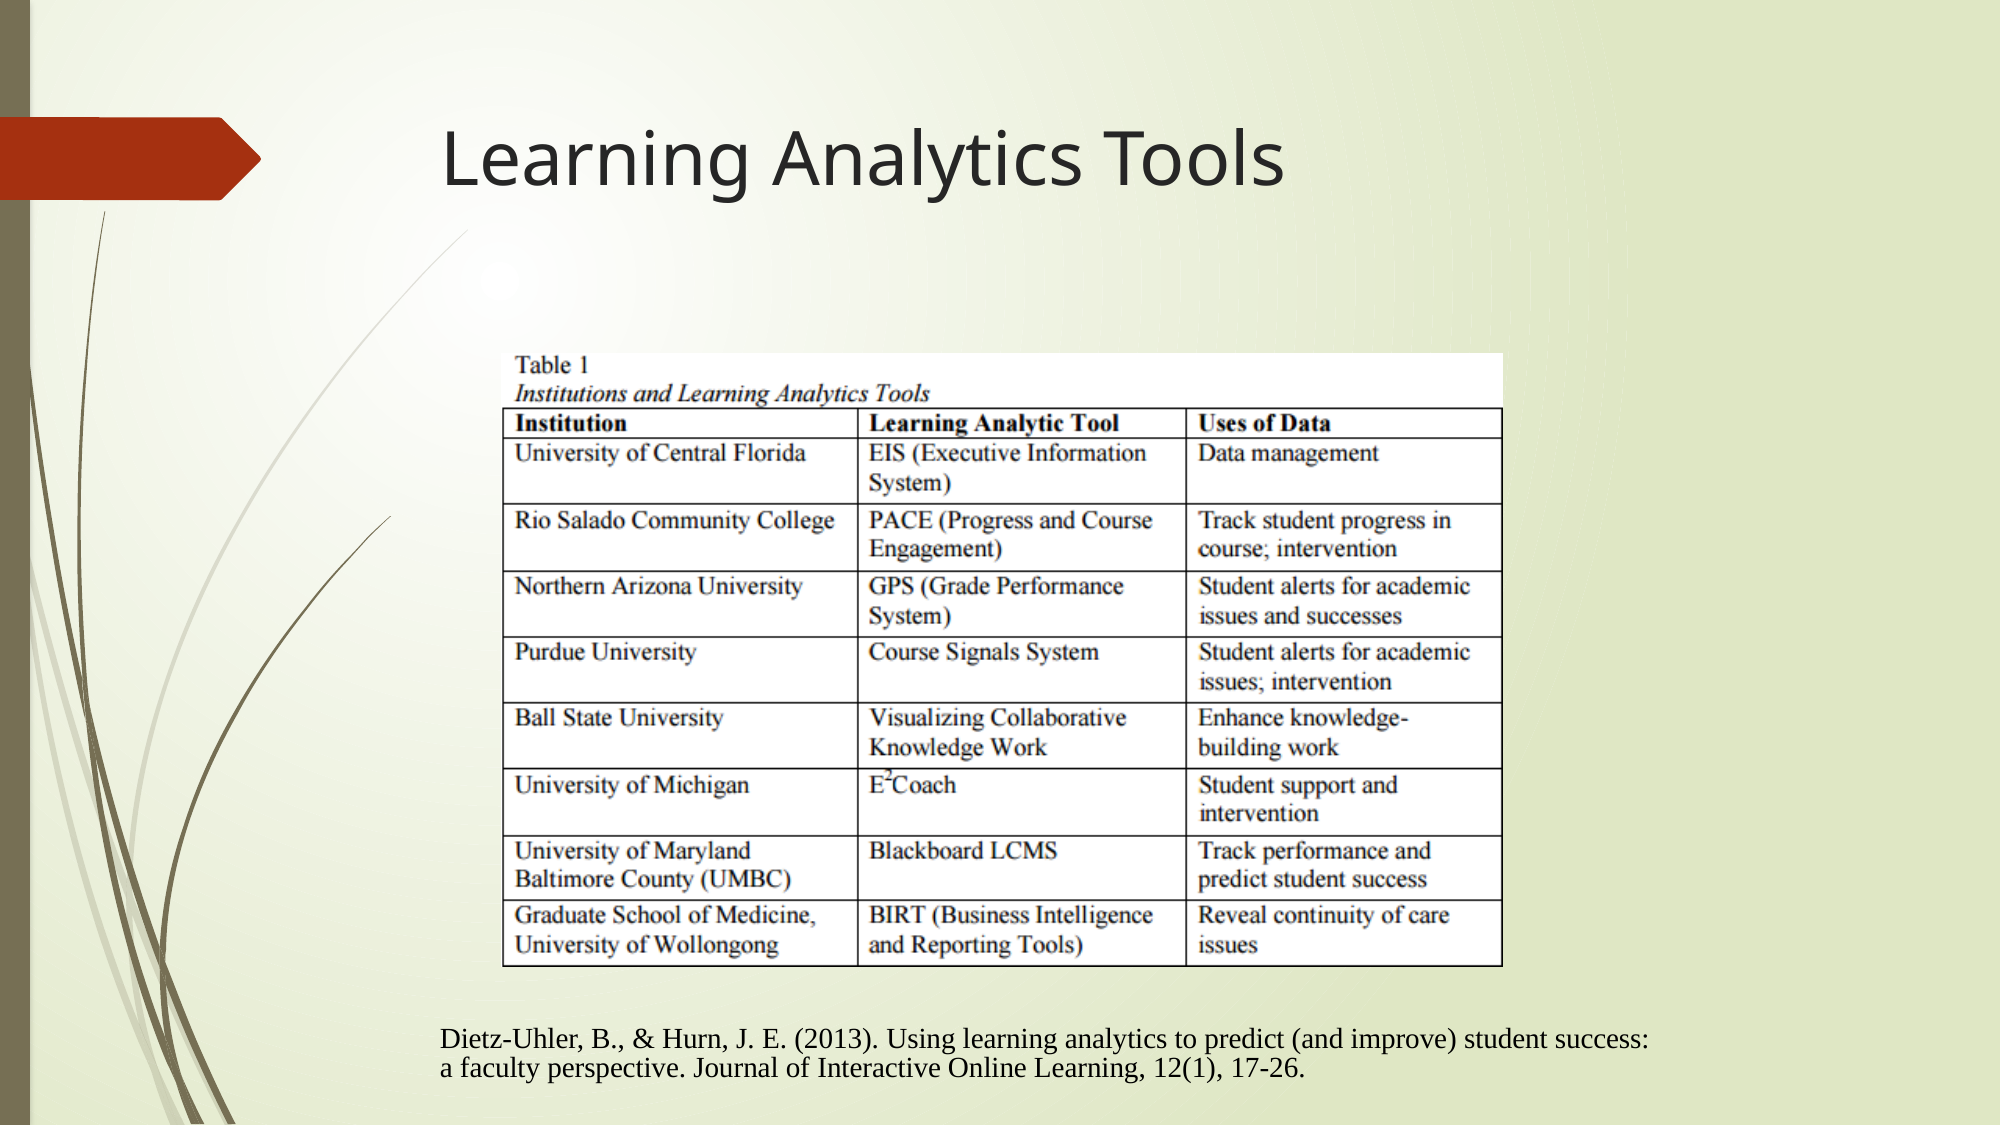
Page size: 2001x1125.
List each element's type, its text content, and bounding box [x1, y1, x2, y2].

title Learning Analytics Tools [425, 102, 1888, 313]
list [500, 353, 1503, 967]
footer Dietz-Uhler, B., & Hurn, J. E. (2013). Using learning analytics to predict (and improve) student success: a faculty perspective. Journal of Interactive Online Learning, 12(1), 17-26. [424, 1006, 1675, 1067]
